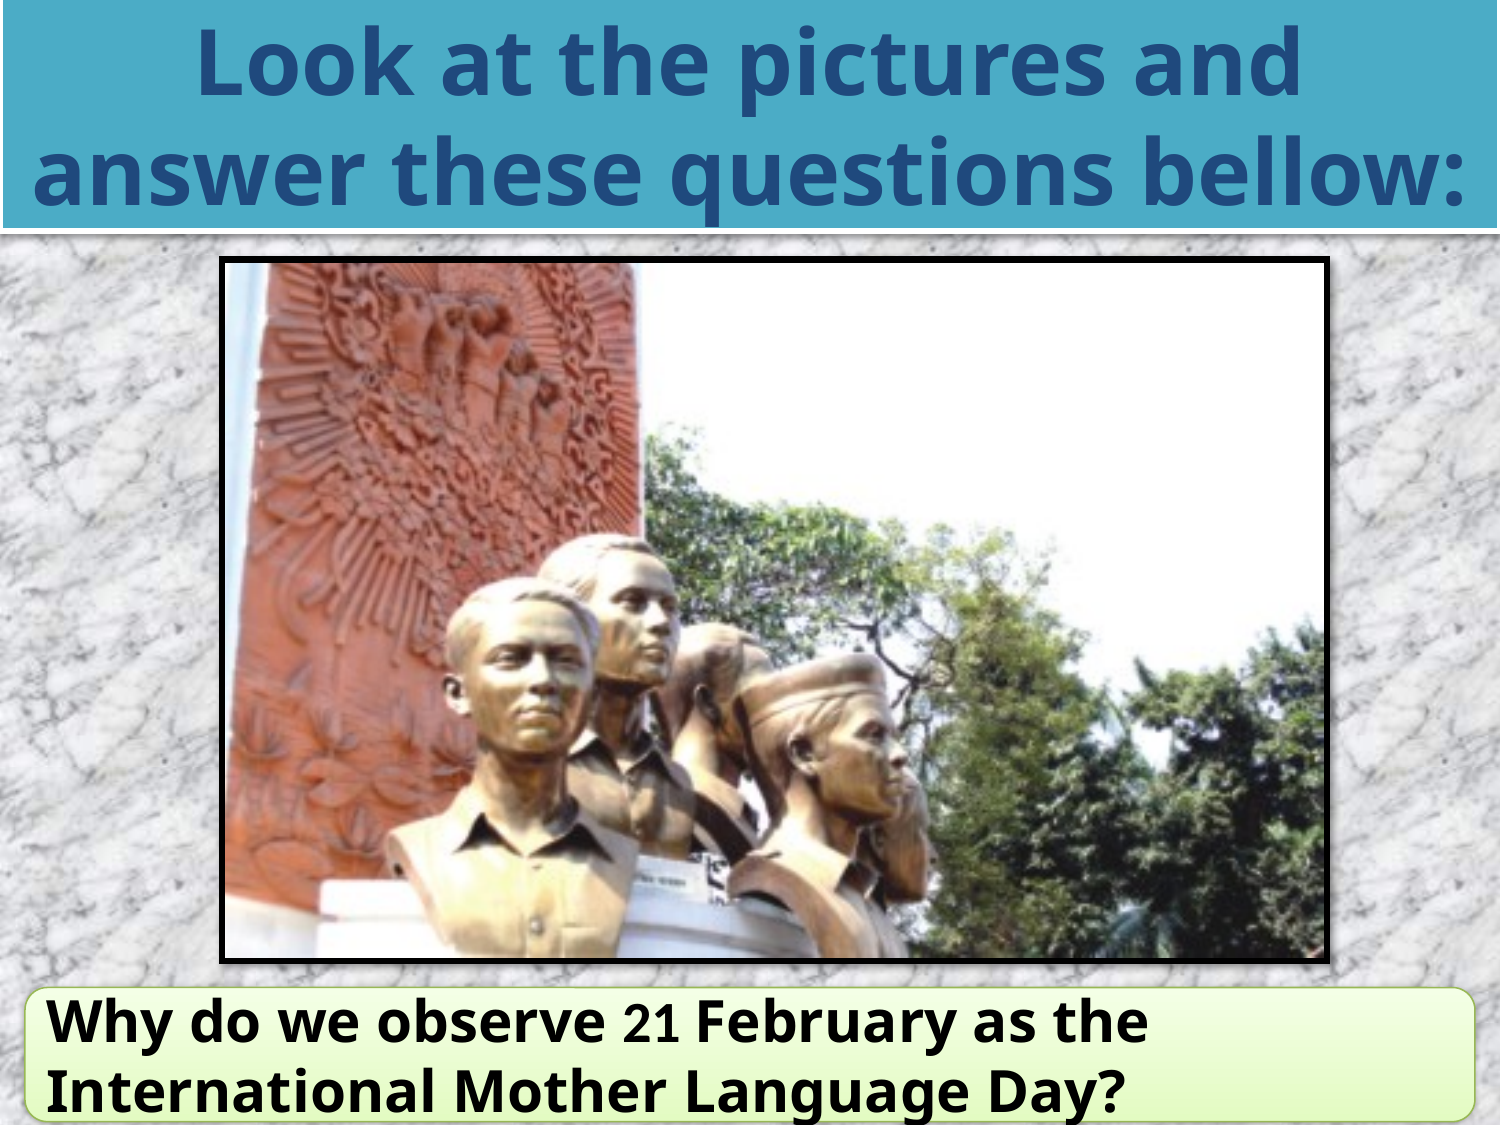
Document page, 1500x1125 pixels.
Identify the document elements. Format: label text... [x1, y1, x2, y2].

text_box Why do we observe 21 February as the International Mother Language Day? [24, 986, 1476, 1123]
picture [0, 234, 1500, 1125]
text_box Look at the pictures and answer these questions bellow: [0, 0, 1500, 234]
